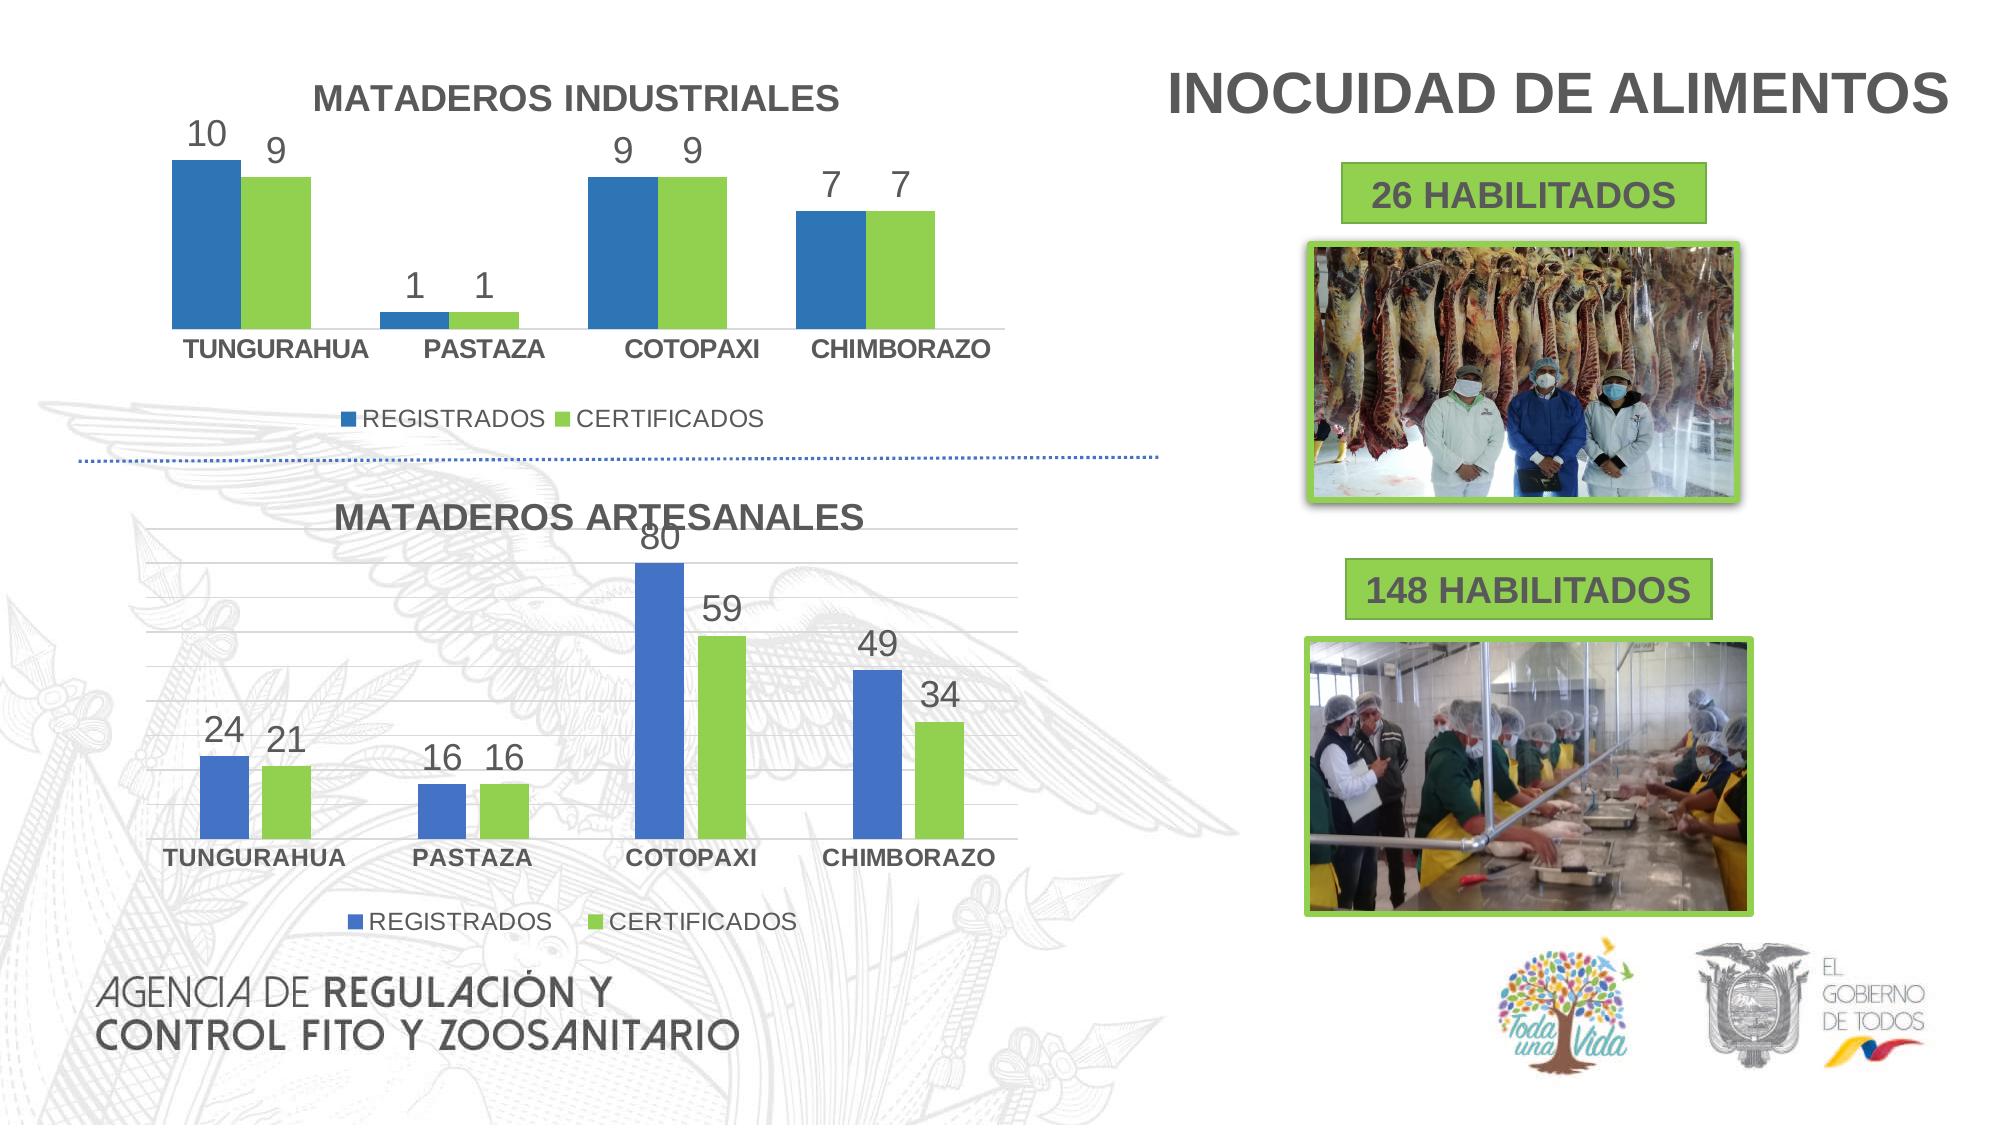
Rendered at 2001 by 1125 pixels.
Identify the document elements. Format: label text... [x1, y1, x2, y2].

picture [0, 0, 2001, 1125]
text_box [1310, 244, 1738, 501]
chart [82, 62, 1070, 457]
text_box 148 HABILITADOS [1345, 558, 1713, 620]
chart [82, 462, 1085, 952]
text_box 26 HABILITADOS [1341, 162, 1707, 224]
text_box INOCUIDAD DE ALIMENTOS [955, 47, 1965, 133]
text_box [78, 457, 1159, 462]
